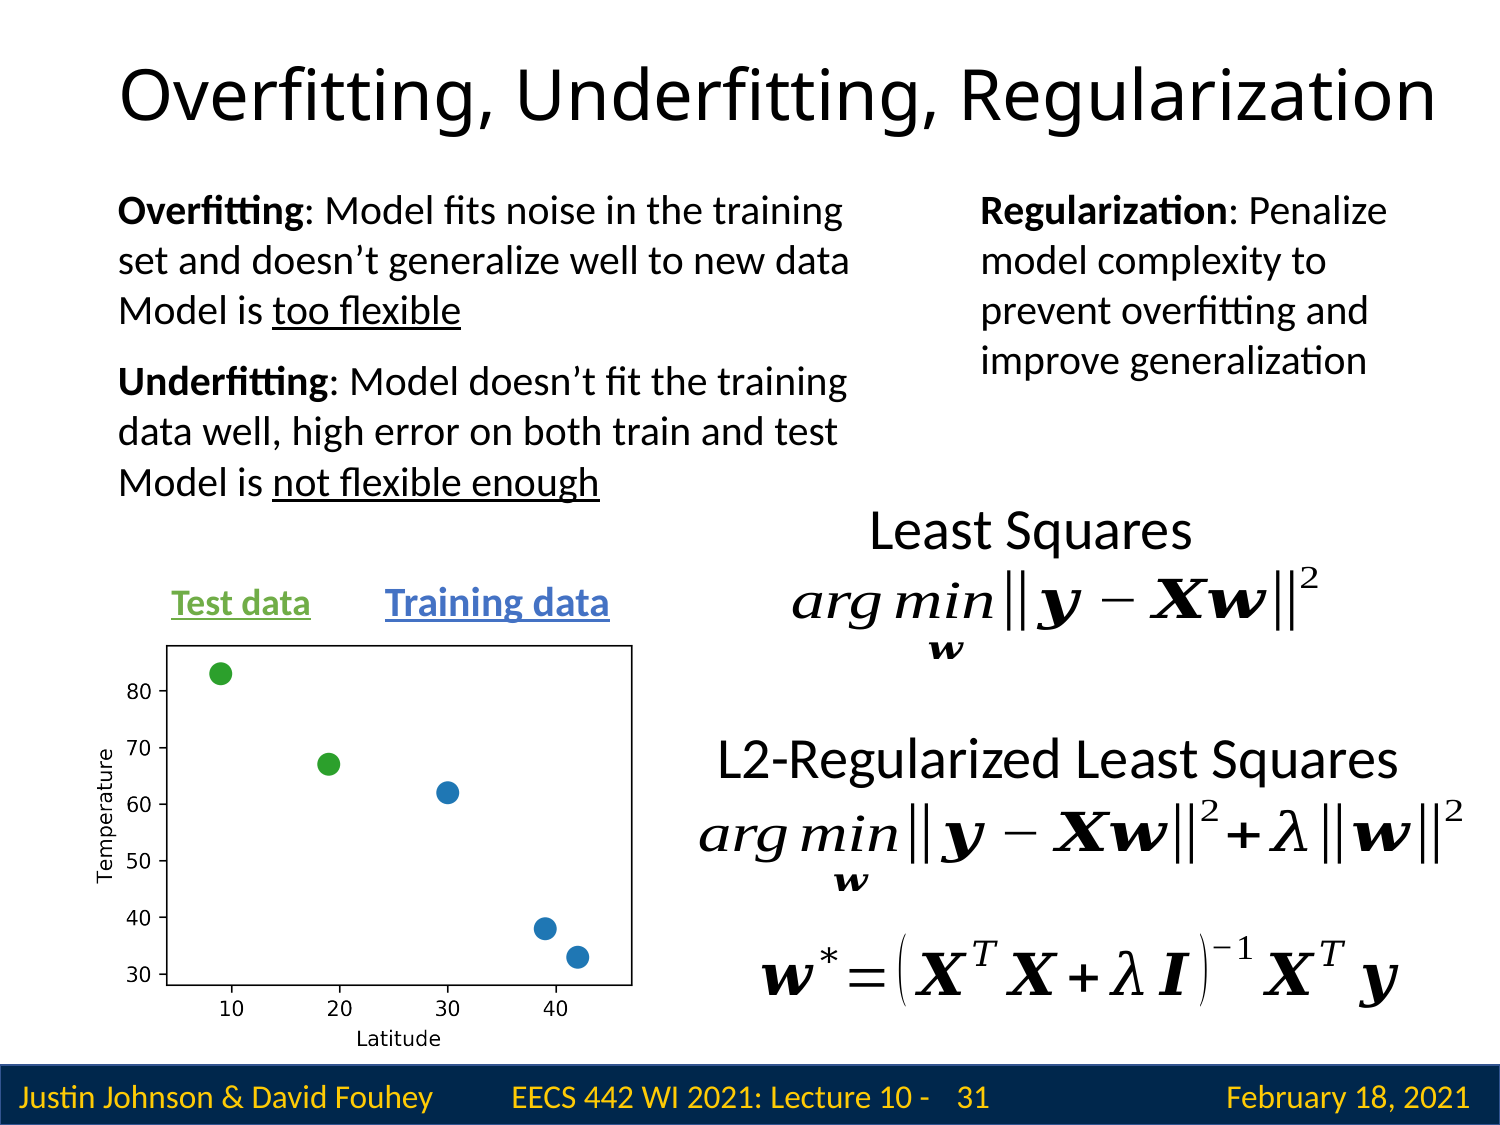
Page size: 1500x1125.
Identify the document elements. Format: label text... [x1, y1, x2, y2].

text_box Regularization: Penalize model complexity to prevent overfitting and improve generalization [965, 175, 1422, 391]
text_box Underfitting: Model doesn’t fit the training data well, high error on both train and test Model is not flexible enough [103, 346, 868, 512]
text_box Training data [359, 567, 636, 630]
title Overfitting, Underfitting, Regularization [103, 29, 1479, 165]
text_box Test data [156, 570, 326, 630]
text_box L2-Regularized Least Squares [702, 712, 1415, 798]
text_box Overfitting: Model fits noise in the training set and doesn’t generalize well to new data Model is too flexible [103, 175, 868, 341]
picture [81, 630, 646, 1065]
text_box Least Squares [854, 483, 1208, 569]
slide_number 31 [900, 1065, 1032, 1125]
